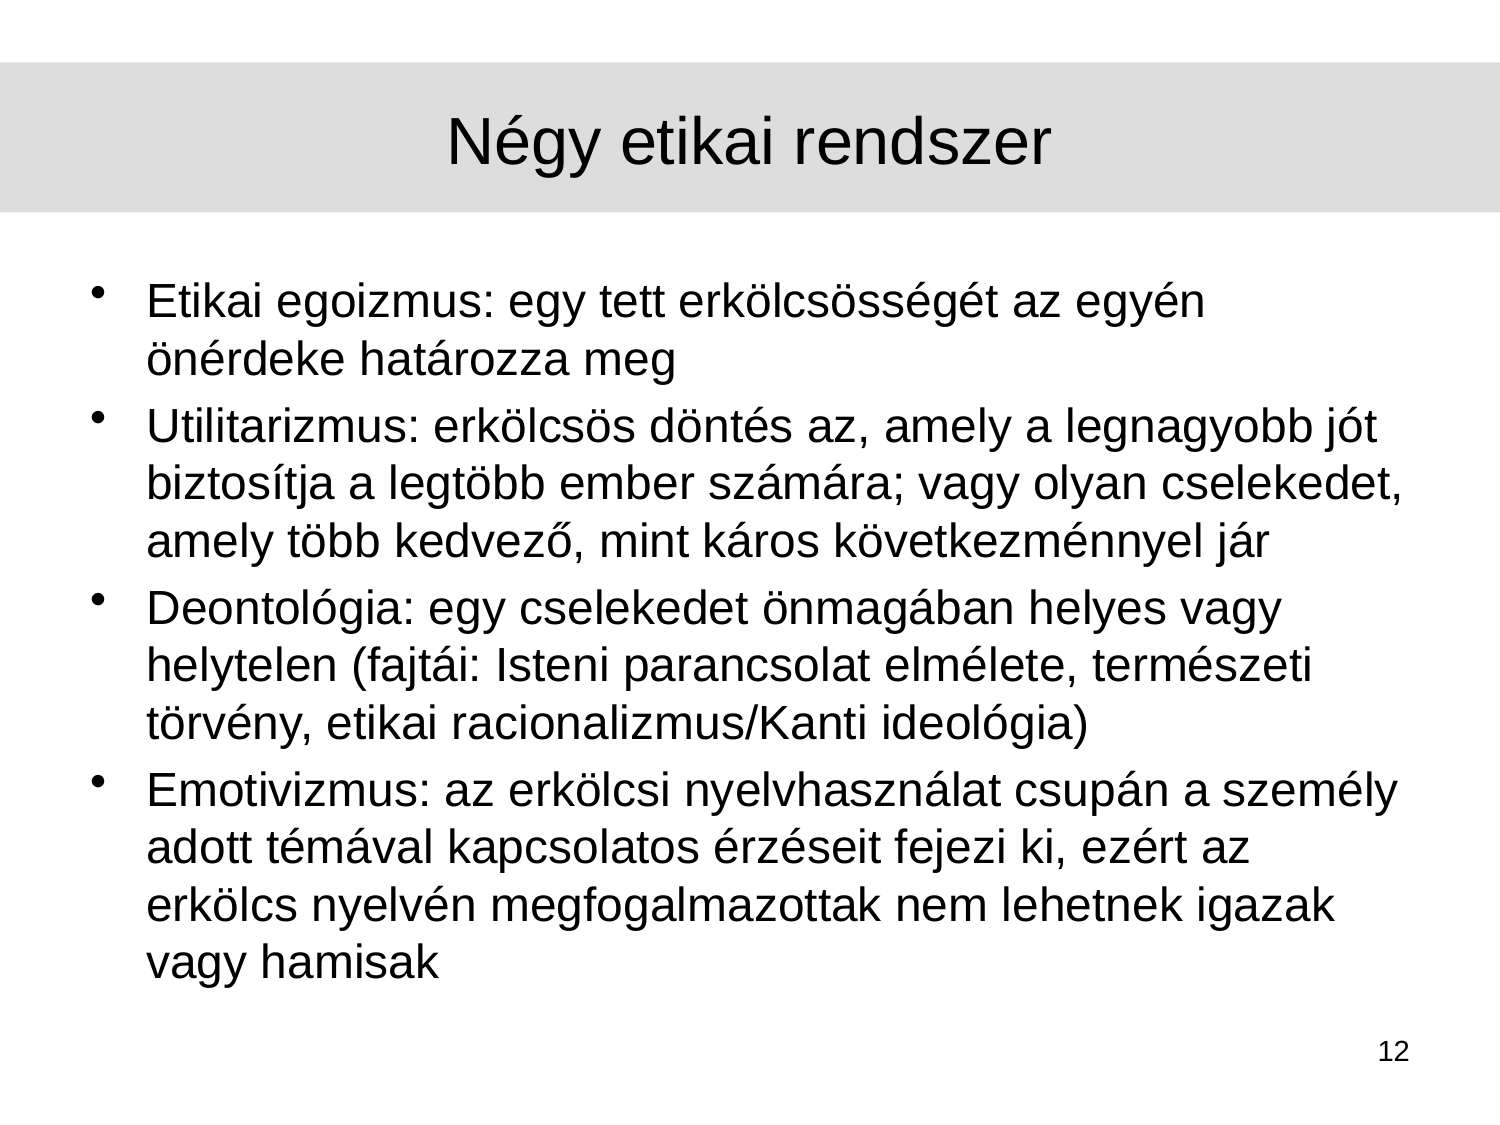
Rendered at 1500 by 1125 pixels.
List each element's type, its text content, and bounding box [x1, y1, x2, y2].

slide_number 12 [1074, 1024, 1425, 1103]
title Négy etikai rendszer [0, 62, 1500, 213]
list Etikai egoizmus: egy tett erkölcsösségét az egyén önérdeke határozza meg Utilitarizmus: erkölcsös döntés az, amely a legnagyobb jót biztosítja a legtöbb ember számára; vagy olyan cselekedet, amely több kedvező, mint káros következménnyel jár Deontológia: egy cselekedet önmagában helyes vagy helytelen (fajtái: Isteni parancsolat elmélete, természeti törvény, etikai racionalizmus/Kanti ideológia) Emotivizmus: az erkölcsi nyelvhasználat csupán a személy adott témával kapcsolatos érzéseit fejezi ki, ezért az erkölcs nyelvén megfogalmazottak nem lehetnek igazak vagy hamisak [74, 262, 1426, 1006]
